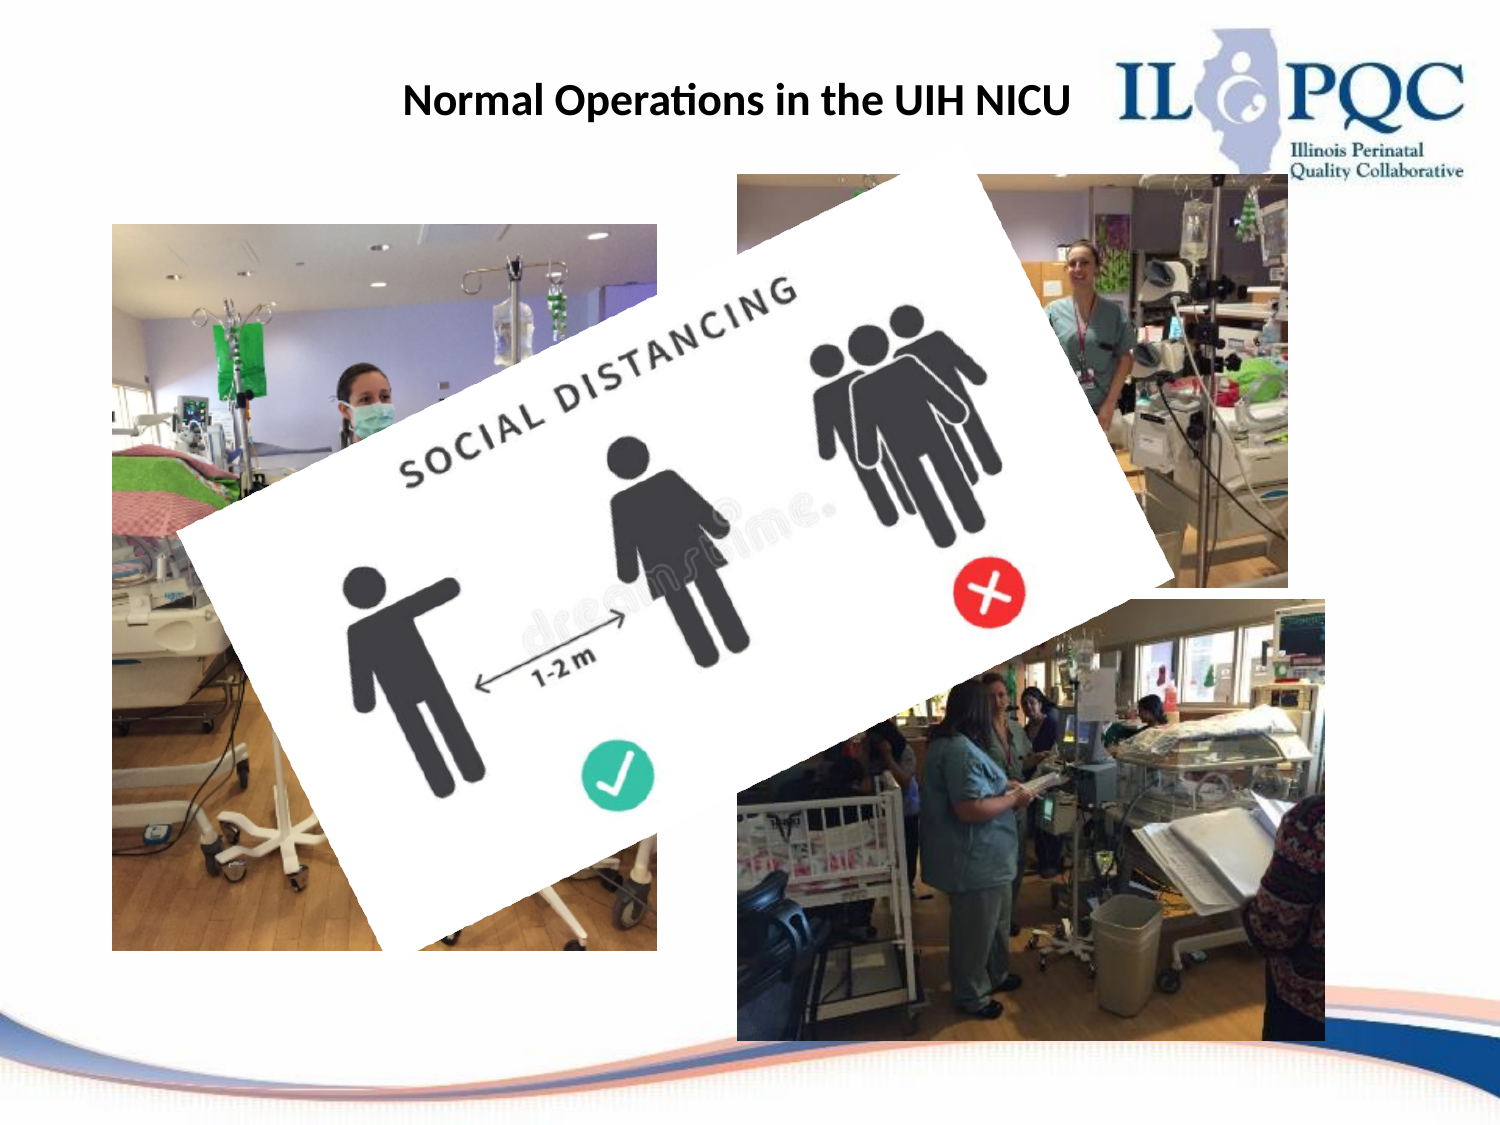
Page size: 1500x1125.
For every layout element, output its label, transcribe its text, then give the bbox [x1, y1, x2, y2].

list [737, 174, 1288, 588]
picture [0, 0, 1500, 1125]
title Normal Operations in the UIH NICU [62, 37, 1413, 158]
